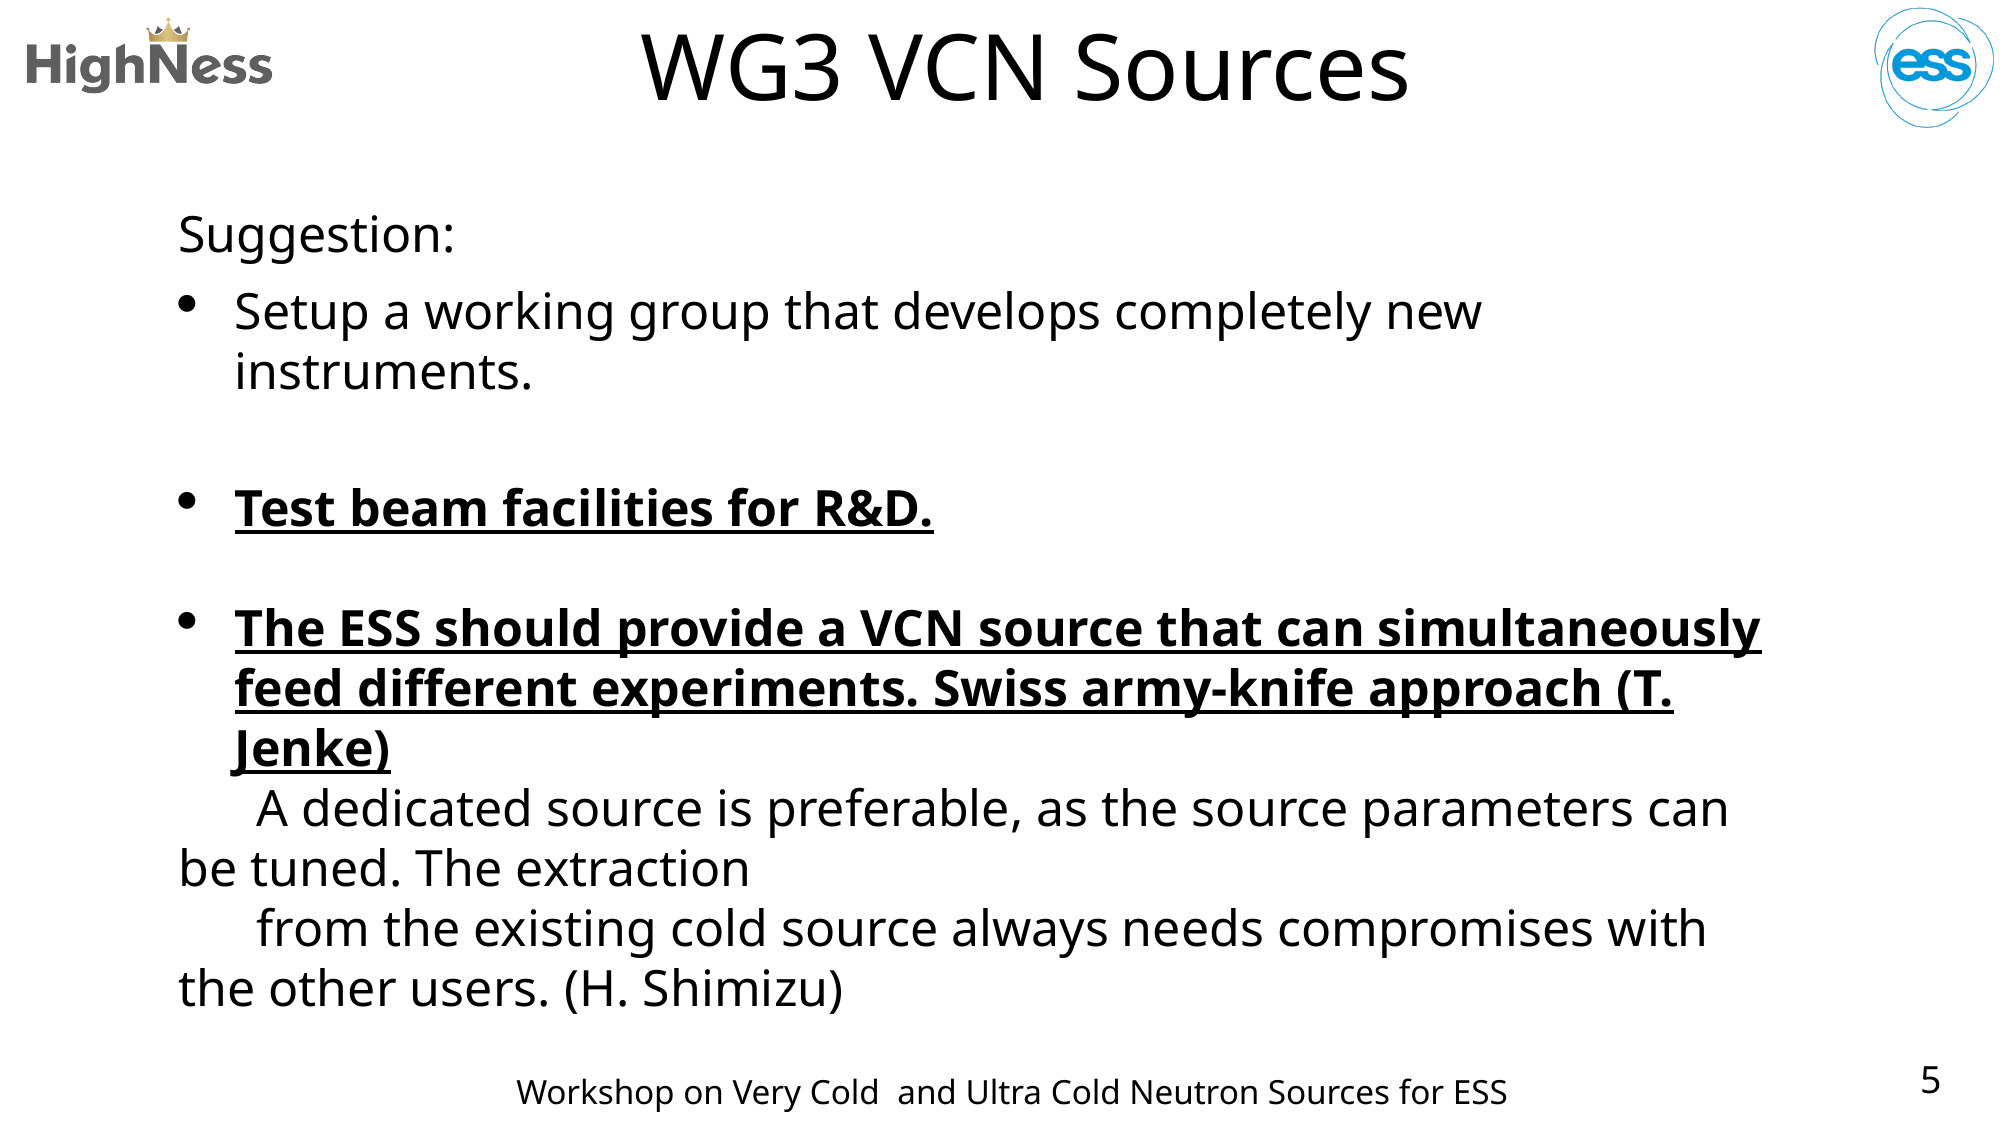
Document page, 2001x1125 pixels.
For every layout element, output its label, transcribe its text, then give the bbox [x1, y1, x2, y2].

title WG3 VCN Sources [163, 13, 1889, 129]
text_box 5 [1905, 1049, 1957, 1109]
text_box Suggestion: Setup a working group that develops completely new instruments. Test beam facilities for R&D. The ESS should provide a VCN source that can simultaneously feed different experiments. Swiss army-knife approach (T. Jenke) A dedicated source is preferable, as the source parameters can be tuned. The extraction from the existing cold source always needs compromises with the other users. (H. Shimizu) [163, 195, 1793, 1078]
picture [0, 0, 397, 200]
